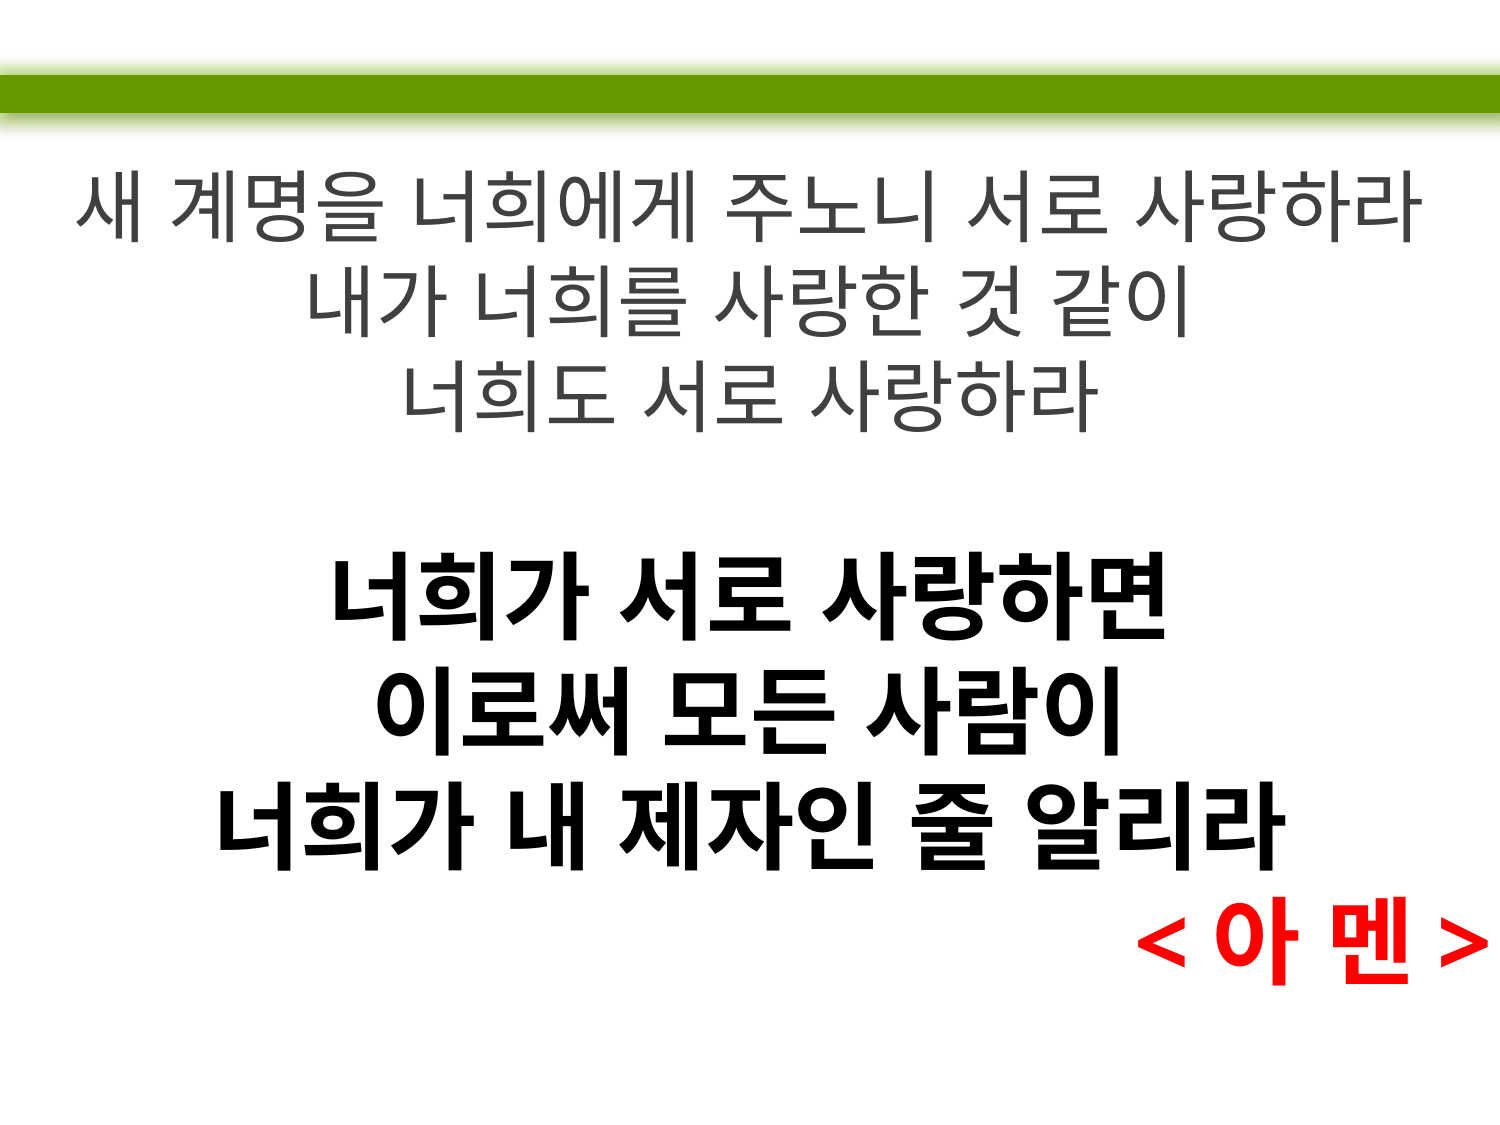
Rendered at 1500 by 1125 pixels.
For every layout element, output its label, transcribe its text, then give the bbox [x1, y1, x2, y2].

text_box 너희가 서로 사랑하면 이로써 모든 사람이 너희가 내 제자인 줄 알리라 <아 멘> [0, 529, 1500, 1005]
text_box 새 계명을 너희에게 주노니 서로 사랑하라 내가 너희를 사랑한 것 같이 너희도 서로 사랑하라 [0, 149, 1500, 450]
text_box [0, 75, 1500, 113]
